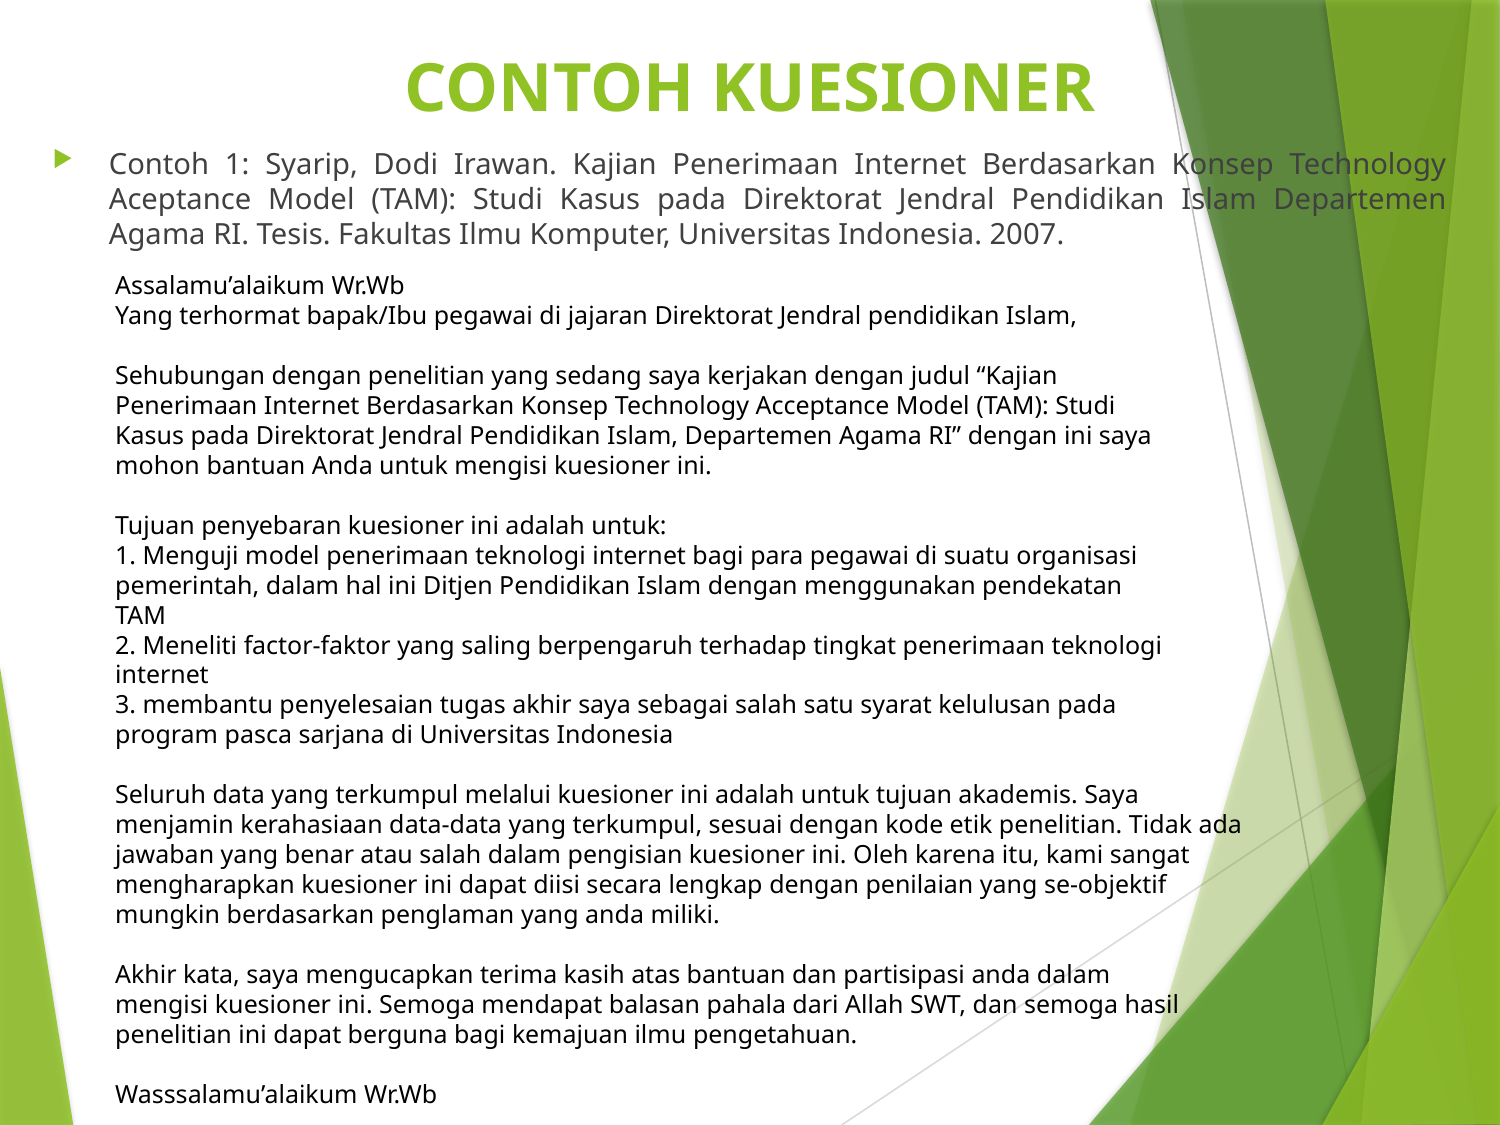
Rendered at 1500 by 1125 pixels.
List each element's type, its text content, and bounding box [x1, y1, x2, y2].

text_box Assalamu’alaikum Wr.Wb Yang terhormat bapak/Ibu pegawai di jajaran Direktorat Jendral pendidikan Islam, Sehubungan dengan penelitian yang sedang saya kerjakan dengan judul “Kajian Penerimaan Internet Berdasarkan Konsep Technology Acceptance Model (TAM): Studi Kasus pada Direktorat Jendral Pendidikan Islam, Departemen Agama RI” dengan ini saya mohon bantuan Anda untuk mengisi kuesioner ini. Tujuan penyebaran kuesioner ini adalah untuk: 1. Menguji model penerimaan teknologi internet bagi para pegawai di suatu organisasi pemerintah, dalam hal ini Ditjen Pendidikan Islam dengan menggunakan pendekatan TAM 2. Meneliti factor-faktor yang saling berpengaruh terhadap tingkat penerimaan teknologi internet 3. membantu penyelesaian tugas akhir saya sebagai salah satu syarat kelulusan pada program pasca sarjana di Universitas Indonesia Seluruh data yang terkumpul melalui kuesioner ini adalah untuk tujuan akademis. Saya menjamin kerahasiaan data-data yang terkumpul, sesuai dengan kode etik penelitian. Tidak ada jawaban yang benar atau salah dalam pengisian kuesioner ini. Oleh karena itu, kami sangat mengharapkan kuesioner ini dapat diisi secara lengkap dengan penilaian yang se-objektif mungkin berdasarkan penglaman yang anda miliki. Akhir kata, saya mengucapkan terima kasih atas bantuan dan partisipasi anda dalam mengisi kuesioner ini. Semoga mendapat balasan pahala dari Allah SWT, dan semoga hasil penelitian ini dapat berguna bagi kemajuan ilmu pengetahuan. Wasssalamu’alaikum Wr.Wb [100, 262, 1457, 1116]
title CONTOH KUESIONER [12, 37, 1488, 138]
list Contoh 1: Syarip, Dodi Irawan. Kajian Penerimaan Internet Berdasarkan Konsep Technology Aceptance Model (TAM): Studi Kasus pada Direktorat Jendral Pendidikan Islam Departemen Agama RI. Tesis. Fakultas Ilmu Komputer, Universitas Indonesia. 2007. [37, 137, 1463, 288]
